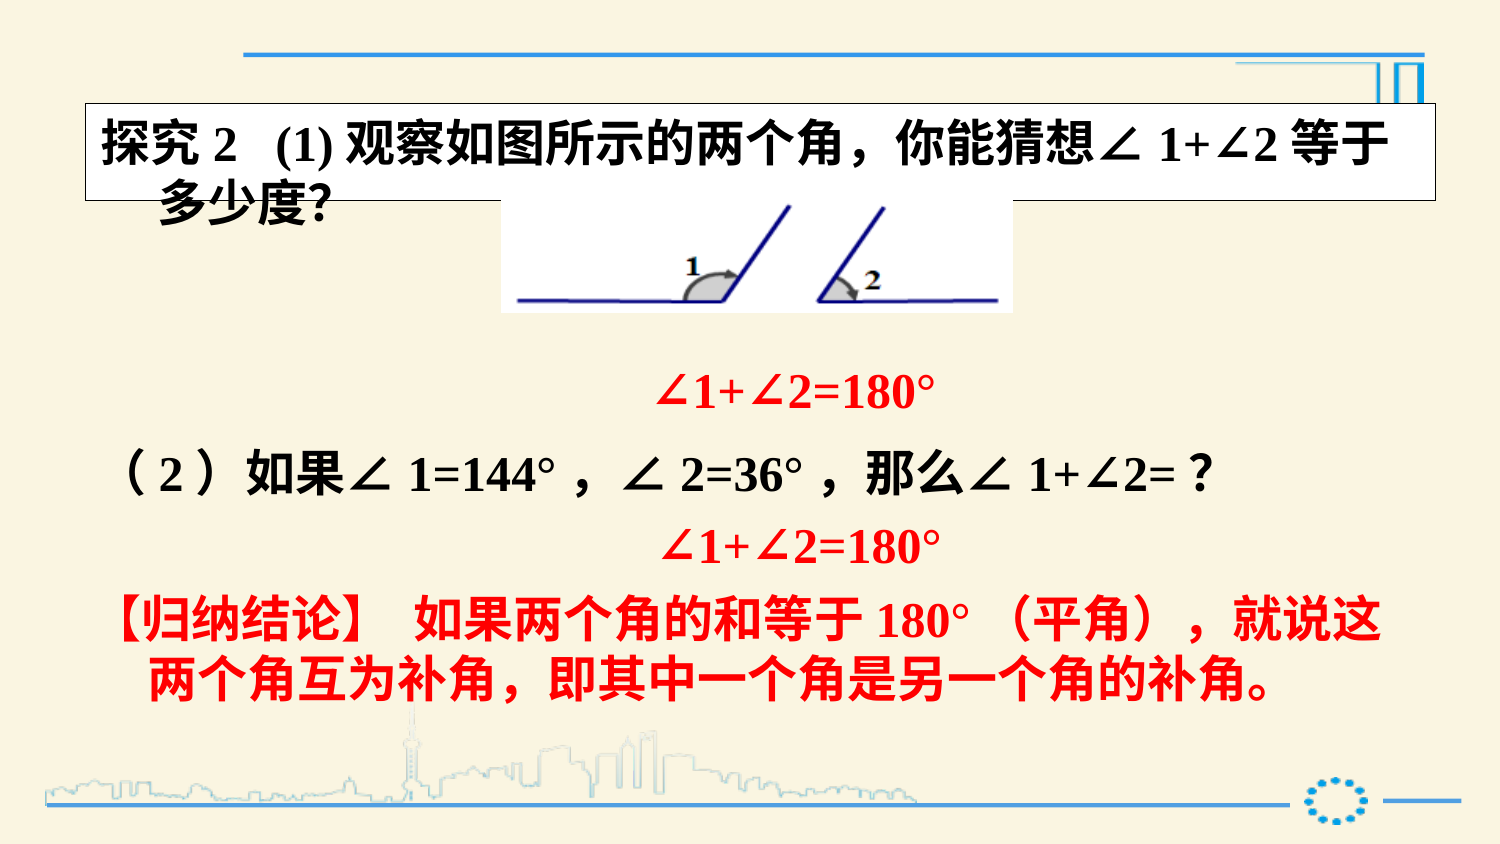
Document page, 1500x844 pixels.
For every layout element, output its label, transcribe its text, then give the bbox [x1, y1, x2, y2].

text_box ∠1+∠2=180° [635, 351, 952, 426]
list 探究2 (1)观察如图所示的两个角，你能猜想∠1+∠2等于多少度？ [85, 103, 1436, 201]
picture [45, 701, 917, 806]
text_box 【归纳结论】 如果两个角的和等于180°（平角），就说这两个角互为补角，即其中一个角是另一个角的补角。 [76, 579, 1427, 680]
text_box ∠1+∠2=180° [641, 506, 957, 581]
text_box （2）如果∠1=144°，∠2=36°，那么∠1+∠2=？ [81, 434, 1432, 493]
picture [1304, 777, 1368, 825]
picture [501, 193, 1013, 314]
picture [1235, 62, 1424, 103]
